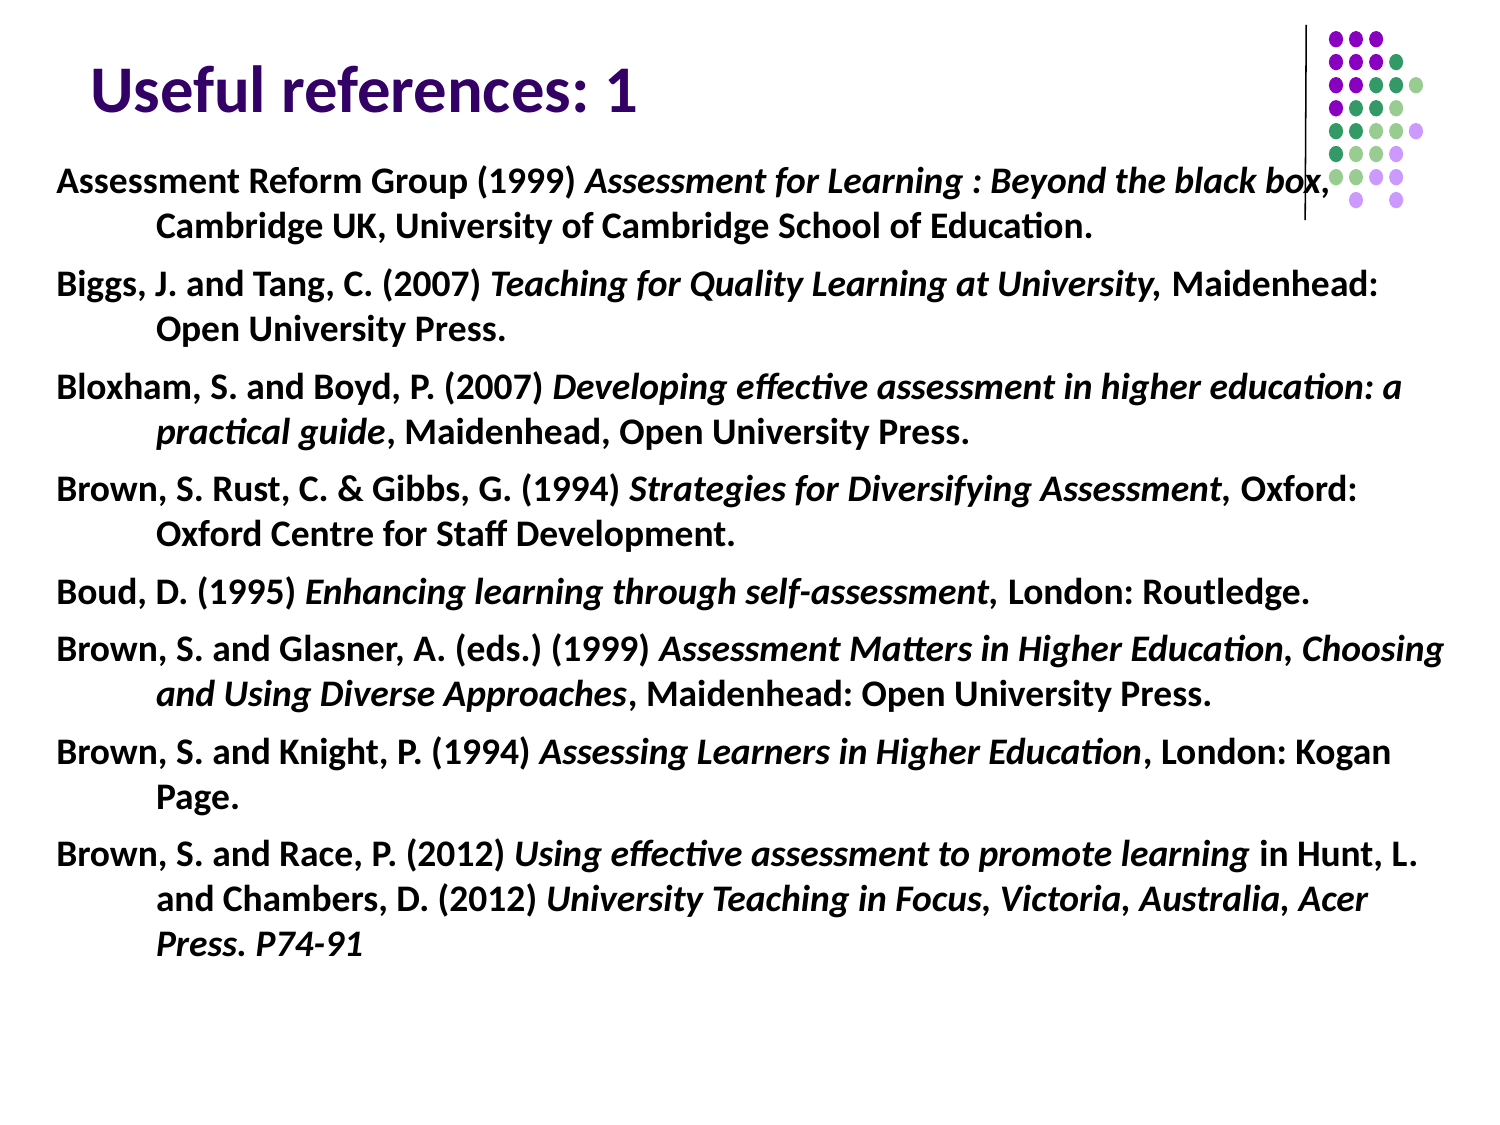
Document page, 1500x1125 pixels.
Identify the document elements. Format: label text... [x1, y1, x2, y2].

list Assessment Reform Group (1999) Assessment for Learning : Beyond the black box, Cambridge UK, University of Cambridge School of Education. Biggs, J. and Tang, C. (2007) Teaching for Quality Learning at University, Maidenhead: Open University Press. Bloxham, S. and Boyd, P. (2007) Developing effective assessment in higher education: a practical guide, Maidenhead, Open University Press. Brown, S. Rust, C. & Gibbs, G. (1994) Strategies for Diversifying Assessment, Oxford: Oxford Centre for Staff Development. Boud, D. (1995) Enhancing learning through self-assessment, London: Routledge. Brown, S. and Glasner, A. (eds.) (1999) Assessment Matters in Higher Education, Choosing and Using Diverse Approaches, Maidenhead: Open University Press. Brown, S. and Knight, P. (1994) Assessing Learners in Higher Education, London: Kogan Page. Brown, S. and Race, P. (2012) Using effective assessment to promote learning in Hunt, L. and Chambers, D. (2012) University Teaching in Focus, Victoria, Australia, Acer Press. P74-91 [40, 148, 1471, 1071]
title Useful references: 1 [74, 19, 1313, 148]
